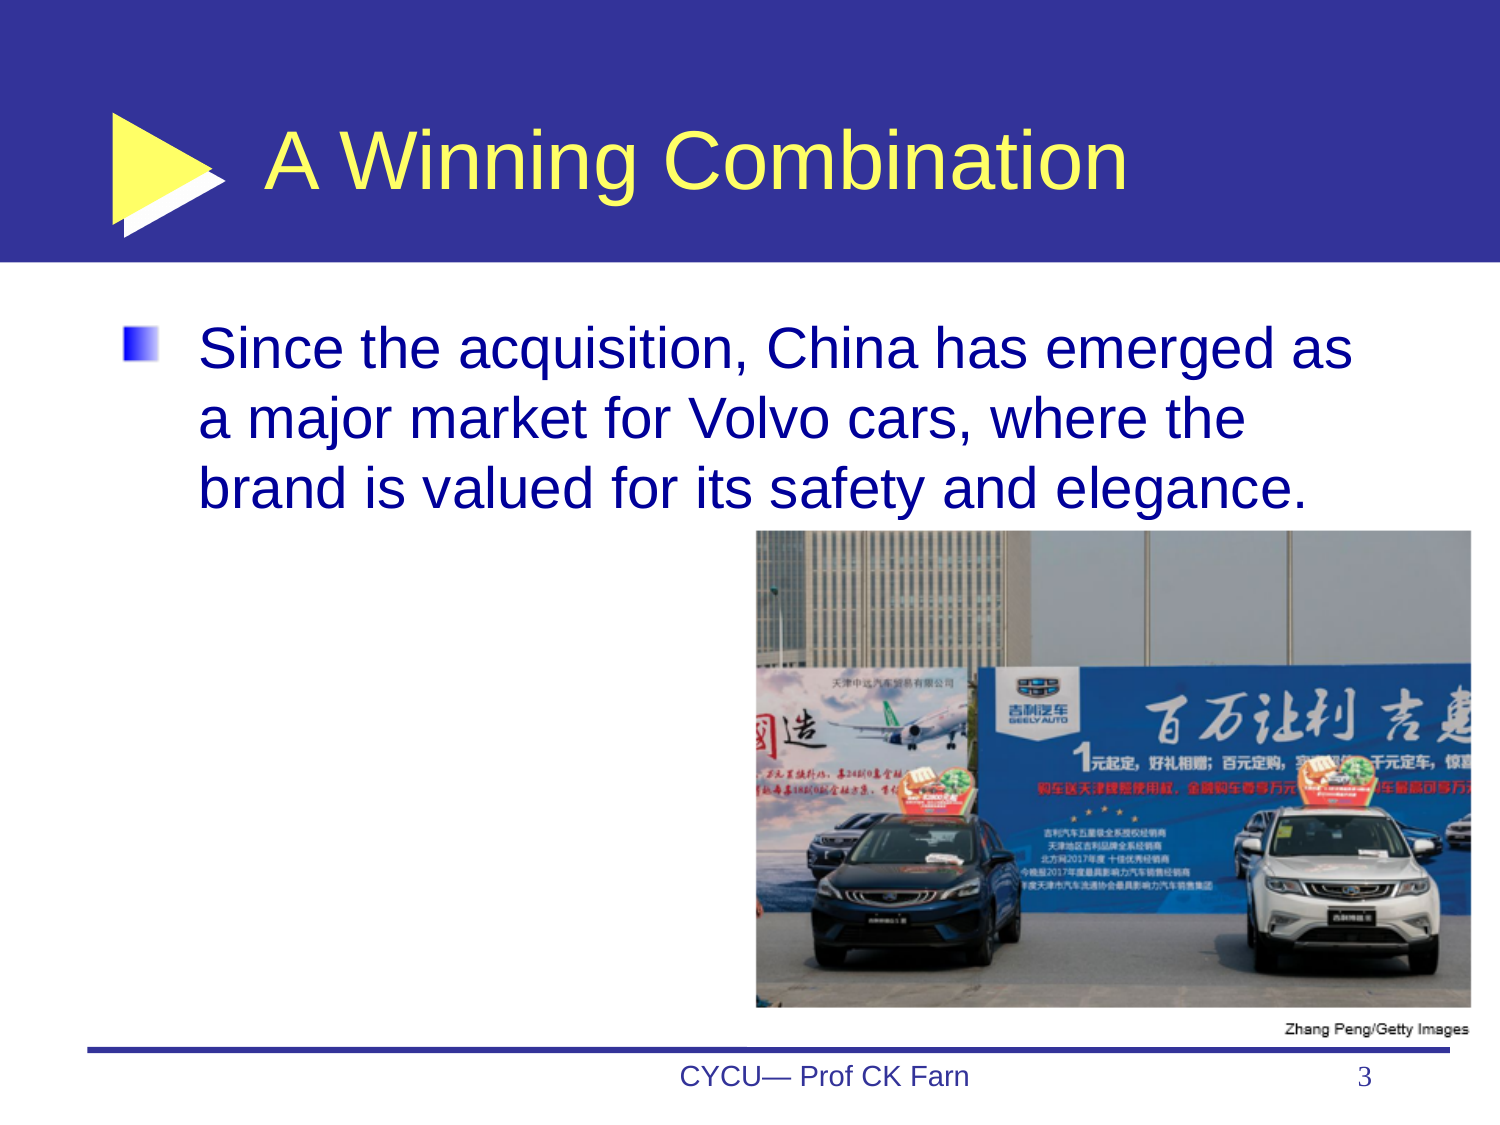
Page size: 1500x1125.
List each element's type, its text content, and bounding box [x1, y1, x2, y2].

title A Winning Combination [249, 62, 1388, 250]
picture [121, 324, 163, 366]
list Since the acquisition, China has emerged as a major market for Volvo cars, where the brand is valued for its safety and elegance. [106, 302, 1394, 1025]
footer CYCU— Prof CK Farn [587, 1050, 1063, 1125]
picture [747, 520, 1476, 1047]
slide_number 3 [1074, 1050, 1388, 1125]
